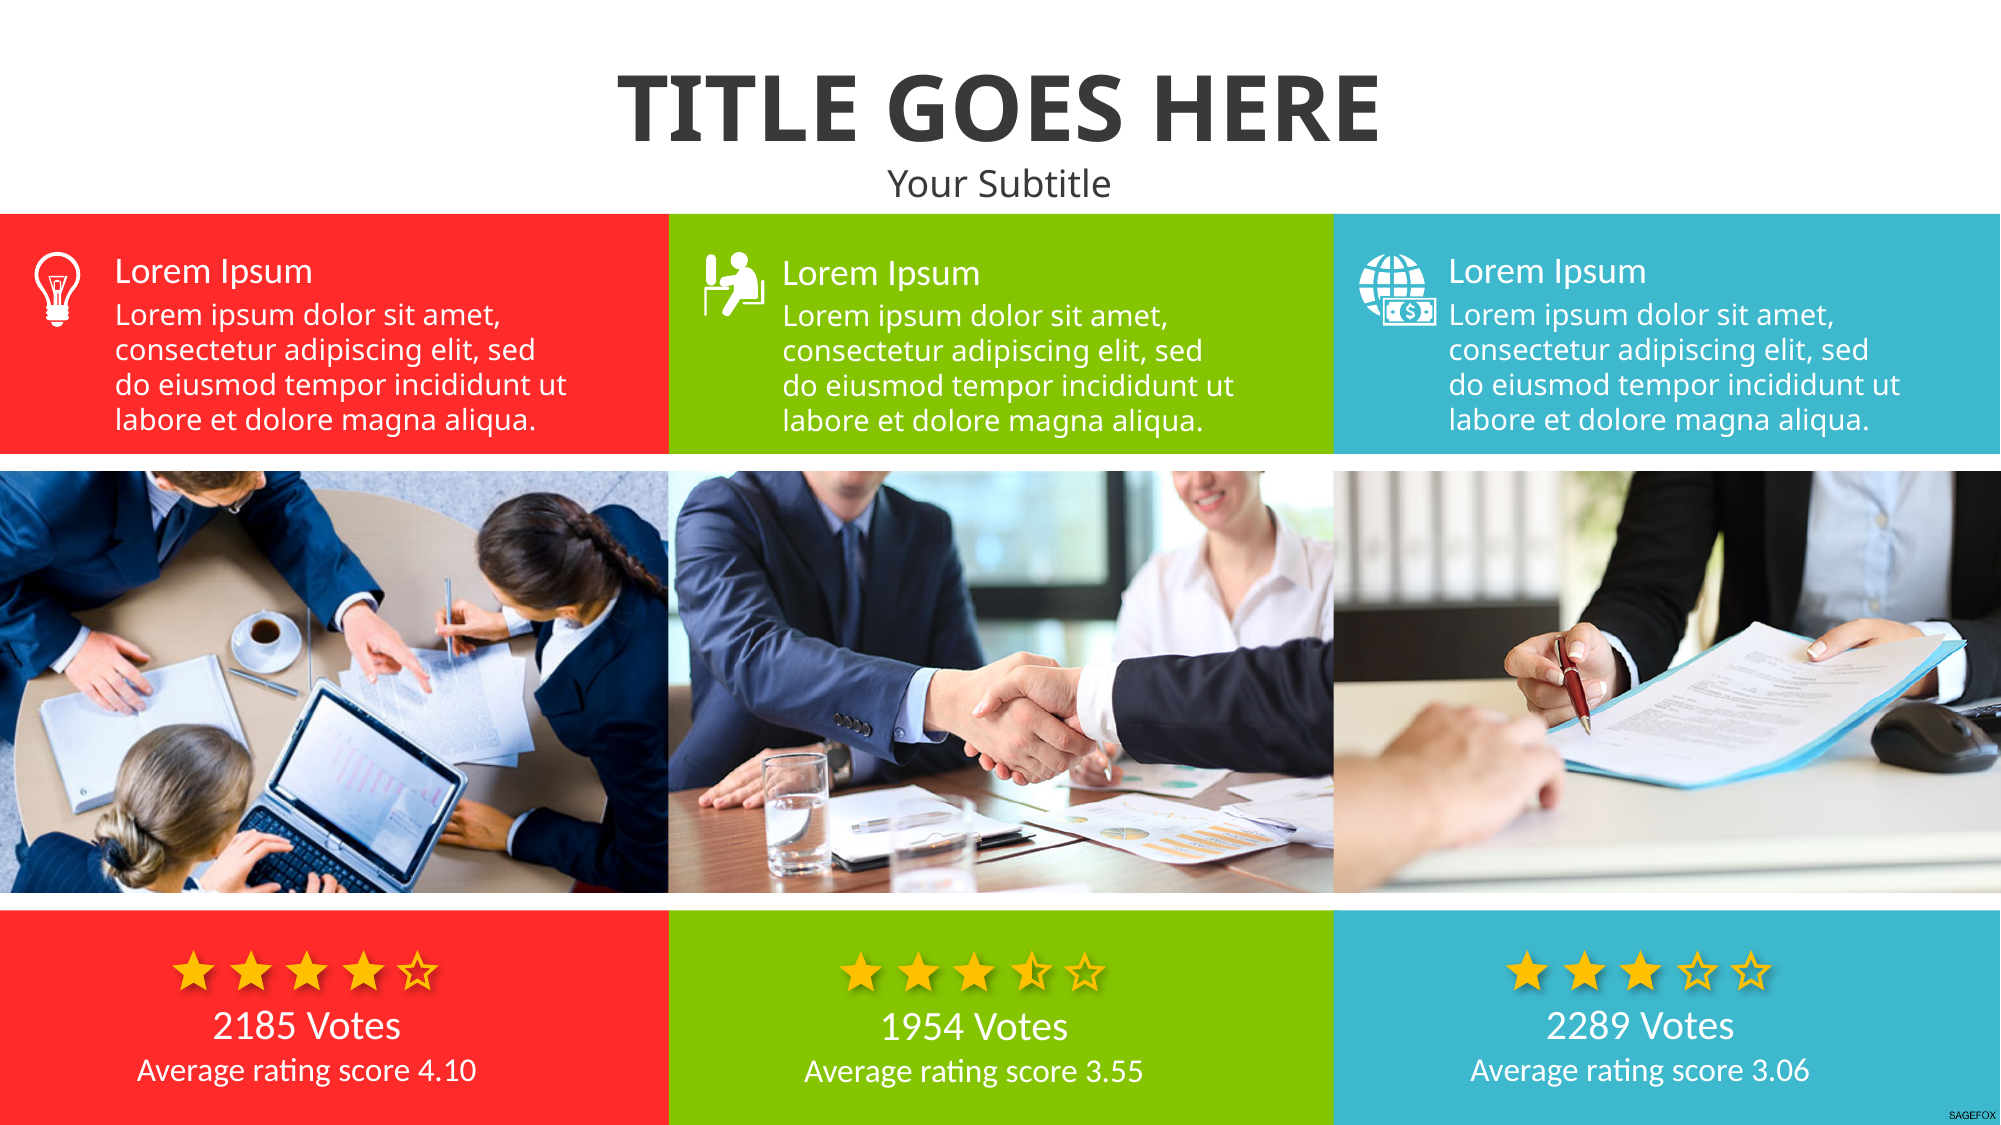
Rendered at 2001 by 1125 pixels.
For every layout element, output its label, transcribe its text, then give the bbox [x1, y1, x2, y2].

text_box [839, 951, 883, 991]
text_box [1618, 950, 1662, 990]
text_box [1010, 950, 1054, 991]
text_box [0, 213, 668, 455]
picture [1924, 1102, 2000, 1123]
text_box 1954 Votes Average rating score 3.55 [682, 991, 1266, 1097]
text_box [1563, 950, 1606, 990]
text_box Lorem Ipsum Lorem ipsum dolor sit amet, consectetur adipiscing elit, sed do eiusmod tempor incididunt ut labore et dolore magna aliqua. [767, 240, 1255, 445]
text_box [1505, 950, 1549, 990]
text_box [0, 471, 667, 893]
text_box [172, 950, 215, 990]
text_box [34, 251, 81, 327]
text_box [896, 951, 940, 991]
text_box [952, 951, 996, 991]
text_box [1063, 951, 1107, 991]
text_box 2185 Votes Average rating score 4.10 [14, 990, 599, 1096]
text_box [1359, 254, 1437, 326]
text_box [1676, 950, 1719, 991]
text_box [285, 950, 329, 990]
text_box Lorem Ipsum Lorem ipsum dolor sit amet, consectetur adipiscing elit, sed do eiusmod tempor incididunt ut labore et dolore magna aliqua. [100, 239, 588, 444]
text_box 2289 Votes Average rating score 3.06 [1348, 990, 1933, 1096]
text_box [342, 950, 385, 990]
text_box Lorem Ipsum Lorem ipsum dolor sit amet, consectetur adipiscing elit, sed do eiusmod tempor incididunt ut labore et dolore magna aliqua. [1433, 239, 1922, 444]
text_box [668, 909, 1333, 1125]
text_box [1333, 471, 2000, 893]
text_box [1333, 213, 2000, 455]
text_box [667, 471, 1333, 893]
text_box [229, 950, 273, 990]
text_box [396, 950, 439, 990]
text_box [704, 251, 765, 317]
text_box [1333, 909, 2000, 1125]
text_box [1729, 950, 1773, 990]
text_box [668, 213, 1333, 455]
text_box [0, 909, 668, 1125]
text_box TITLE GOES HERE Your Subtitle [548, 42, 1452, 212]
